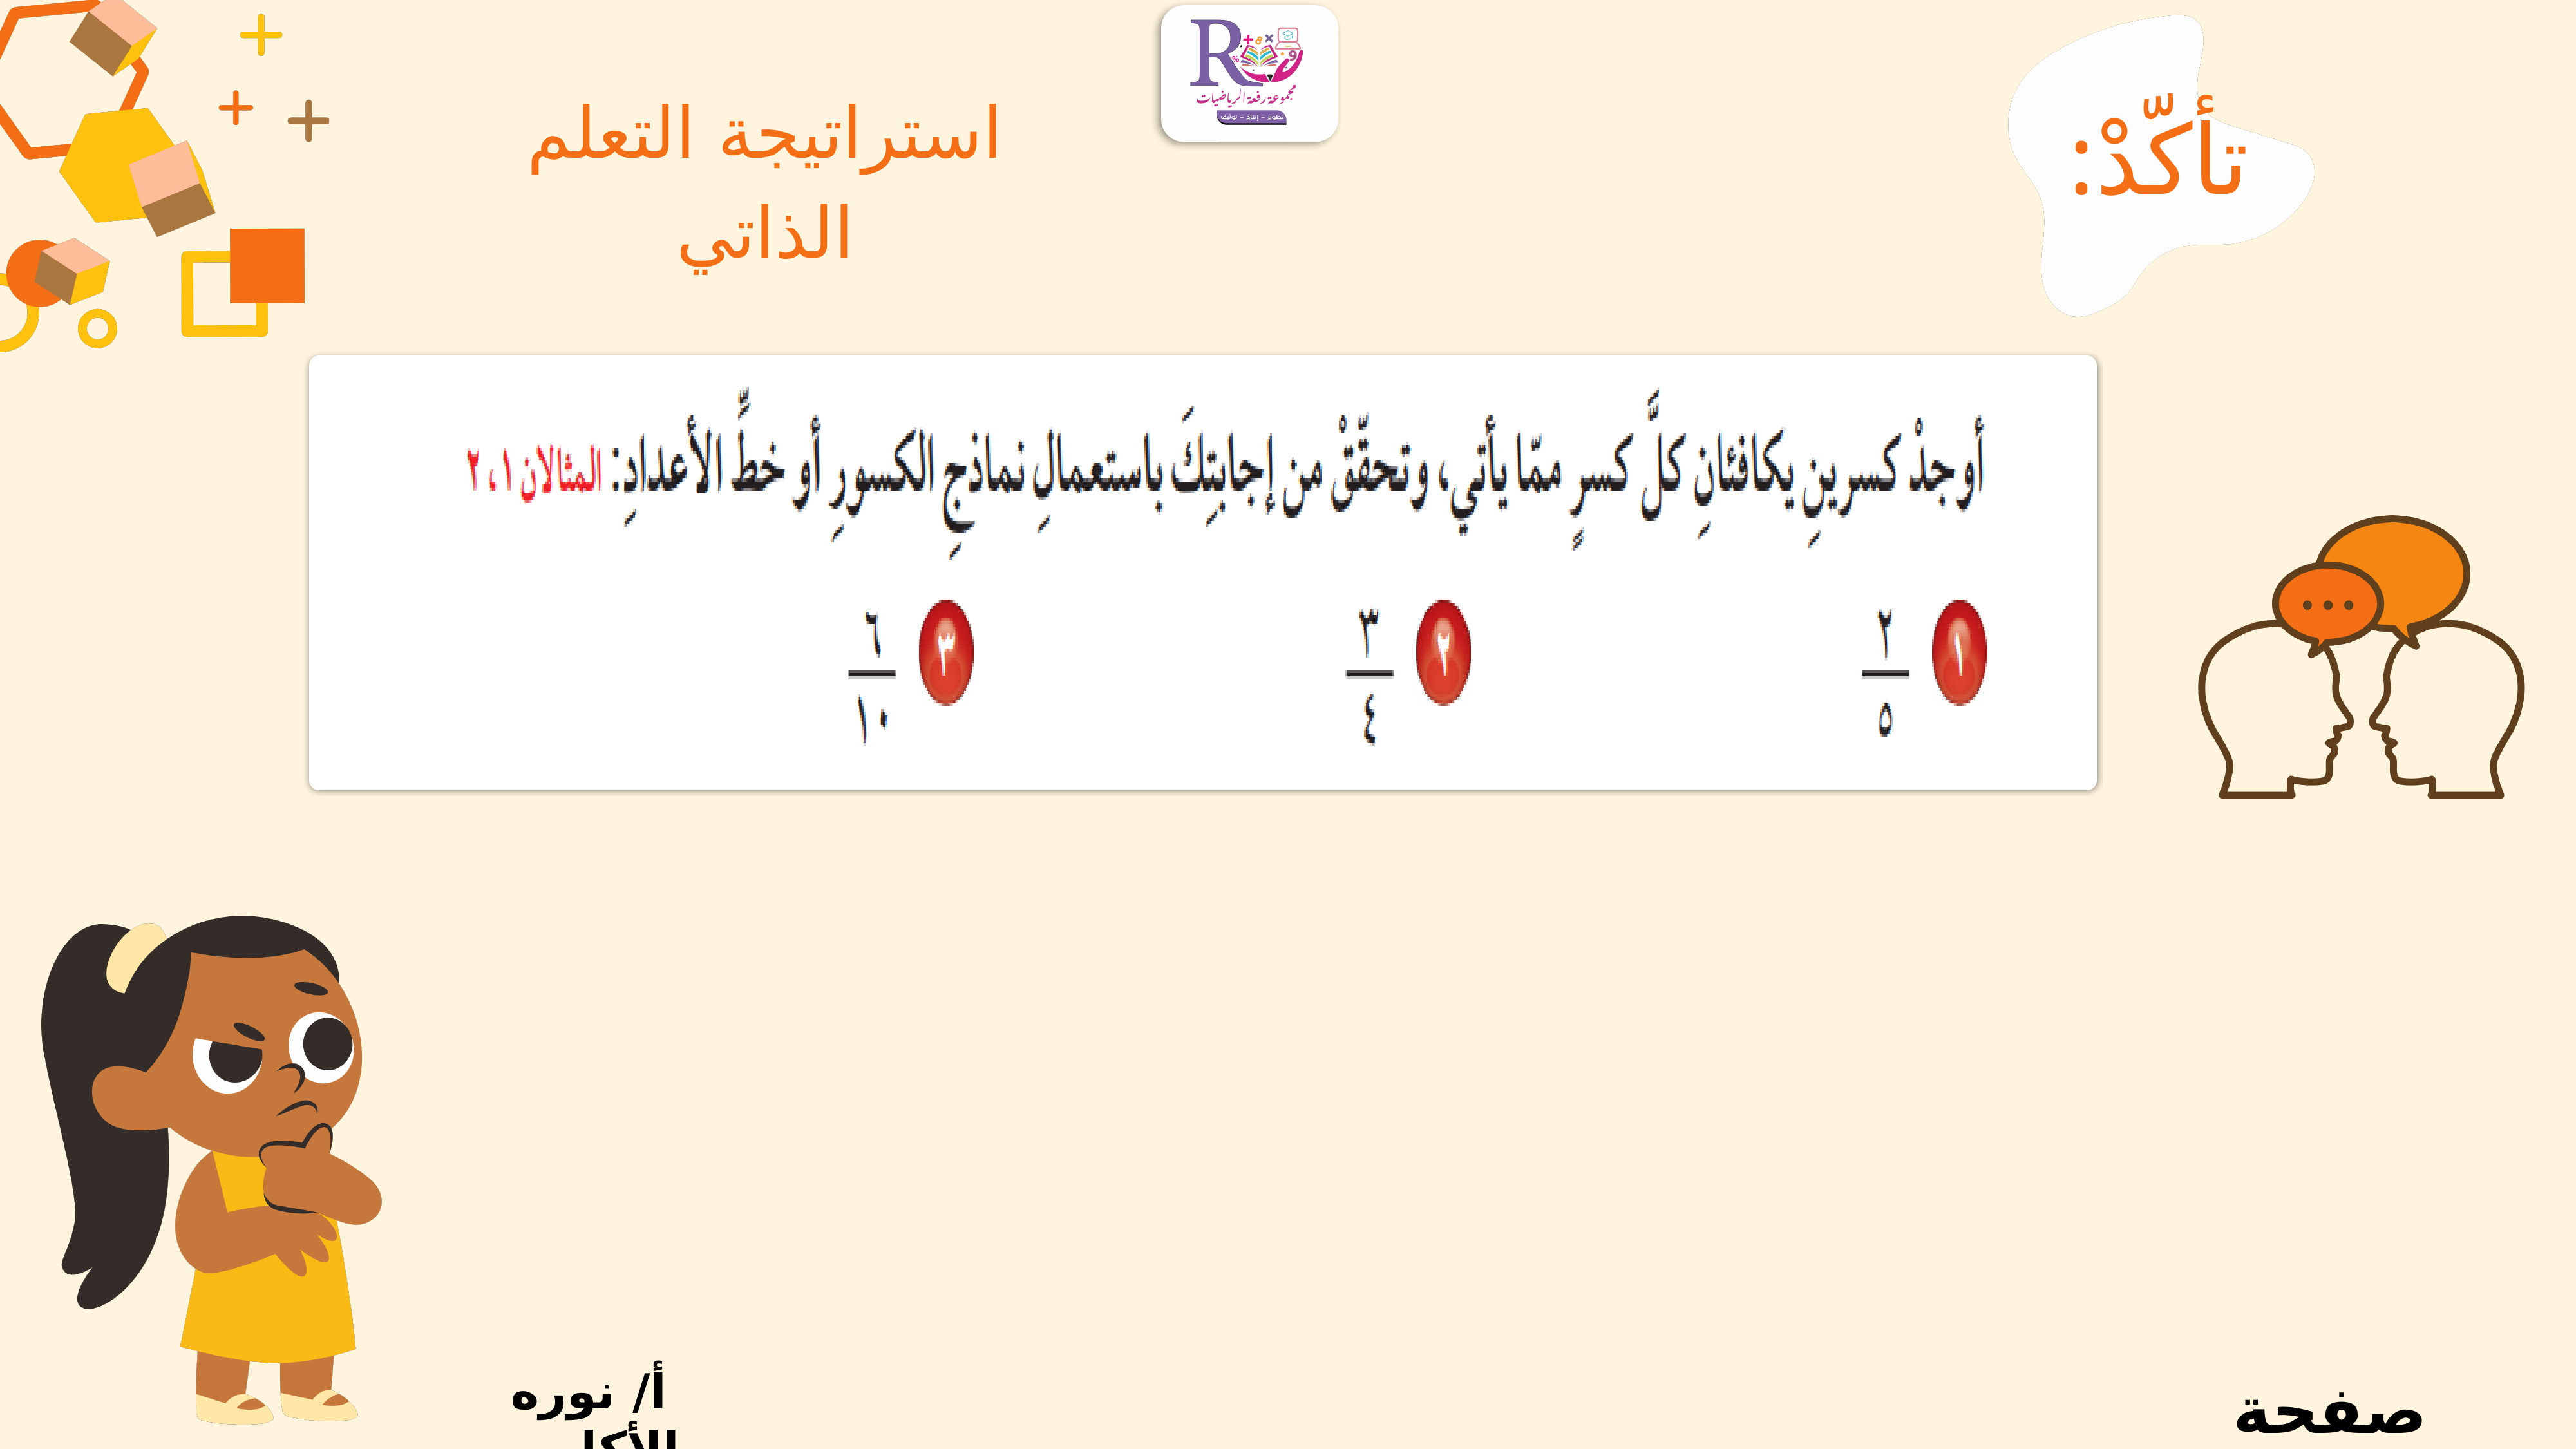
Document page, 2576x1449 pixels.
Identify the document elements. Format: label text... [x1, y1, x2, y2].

text_box أ/ نوره الأكلبي [501, 1356, 786, 1449]
picture [1160, 5, 1339, 142]
text_box استراتيجة التعلم الذاتي [444, 73, 1086, 272]
text_box [32, 907, 388, 1425]
picture [328, 375, 2078, 771]
text_box [0, 0, 330, 352]
text_box تأكّدْ: [2002, 113, 2315, 214]
text_box [2195, 515, 2527, 799]
text_box [2003, 10, 2315, 318]
text_box صفحة 132 [2223, 1363, 2570, 1449]
